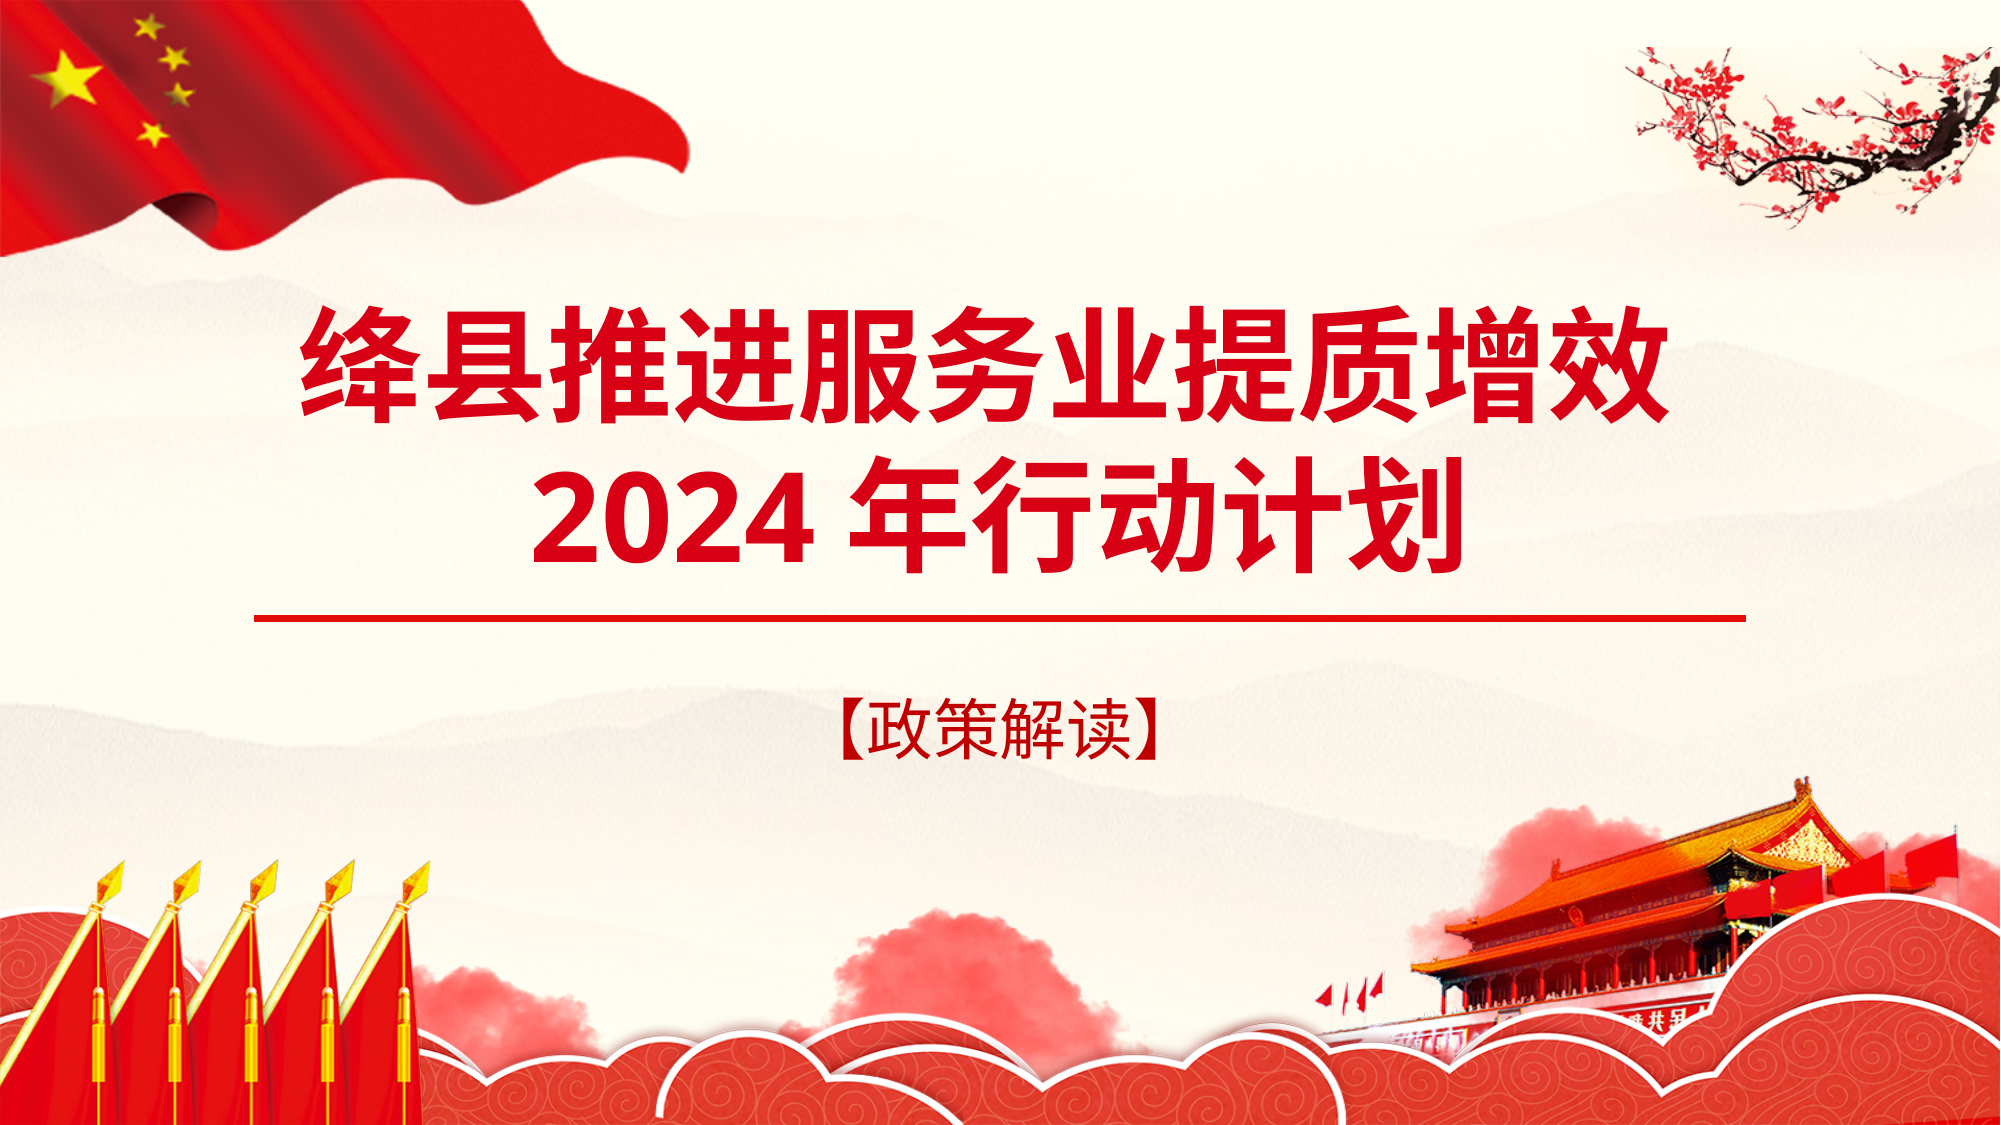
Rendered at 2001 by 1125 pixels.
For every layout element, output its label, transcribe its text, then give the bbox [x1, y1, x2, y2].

picture [1587, 47, 2000, 276]
text_box 绛县推进服务业提质增效2024年行动计划 [253, 377, 1747, 499]
picture [0, 0, 717, 275]
text_box 【政策解读】 [784, 680, 1215, 775]
picture [0, 748, 2000, 1125]
